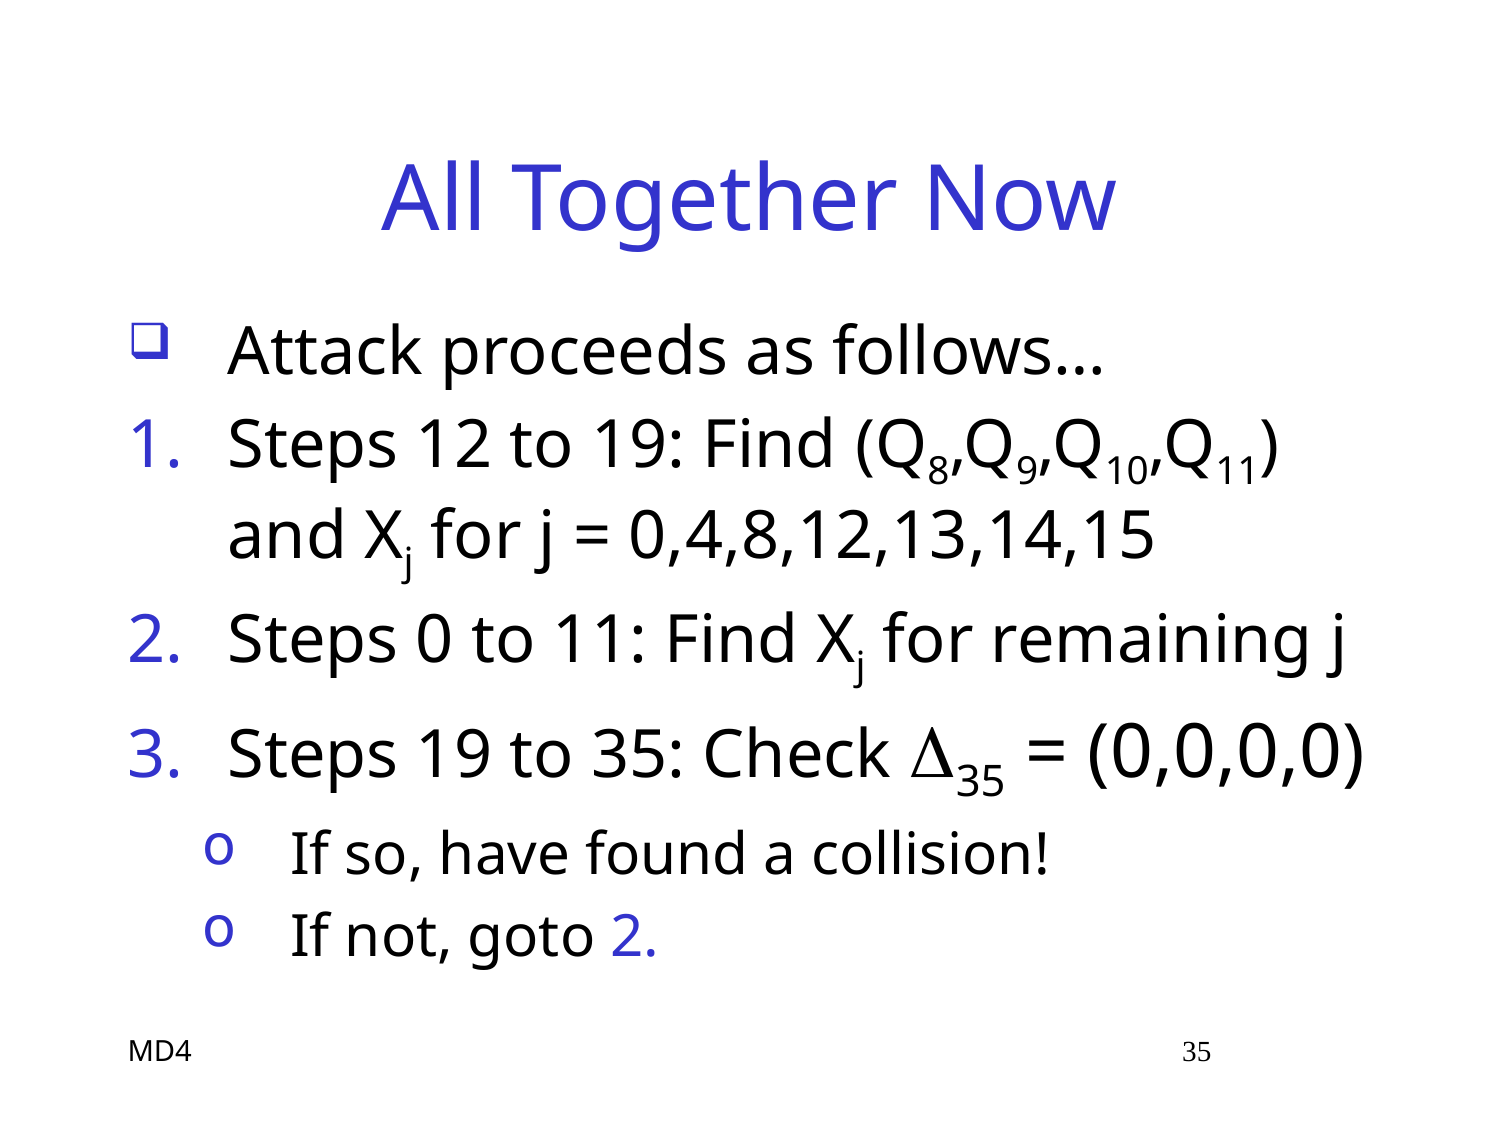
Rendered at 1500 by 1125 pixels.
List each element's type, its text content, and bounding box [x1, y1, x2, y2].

list Attack proceeds as follows… Steps 12 to 19: Find (Q8,Q9,Q10,Q11) and Xj for j = 0,4,8,12,13,14,15 Steps 0 to 11: Find Xj for remaining j Steps 19 to 35: Check 35 = (0,0,0,0) If so, have found a collision! If not, goto 2. [112, 299, 1425, 975]
title All Together Now [112, 99, 1388, 288]
footer MD4 35 [112, 1024, 1401, 1101]
